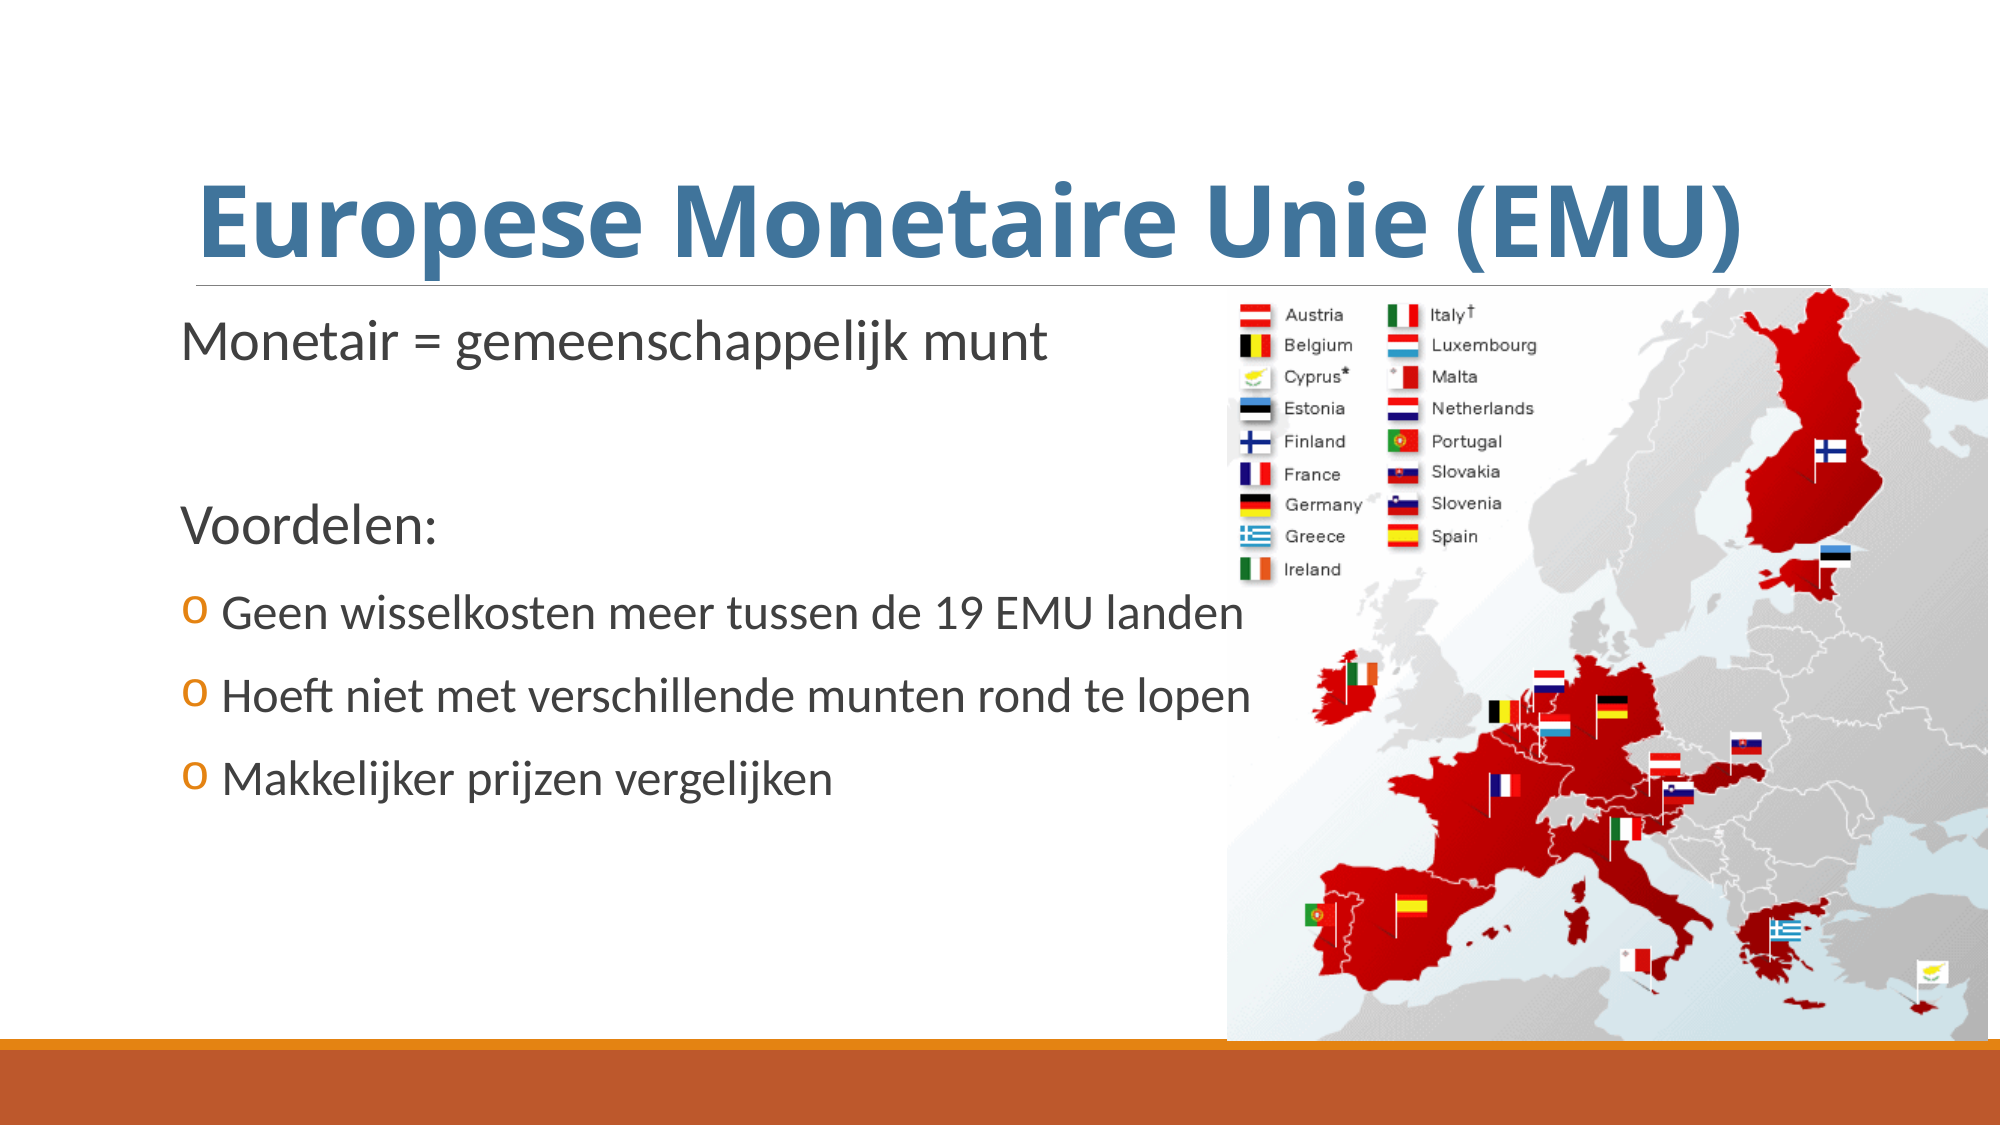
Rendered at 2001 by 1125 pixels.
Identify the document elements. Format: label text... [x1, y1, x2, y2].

list Monetair = gemeenschappelijk munt Voordelen: Geen wisselkosten meer tussen de 19 EMU landen Hoeft niet met verschillende munten rond te lopen Makkelijker prijzen vergelijken [180, 302, 1224, 963]
title Europese Monetaire Unie (EMU) [180, 47, 1830, 285]
picture [1227, 287, 1989, 1041]
